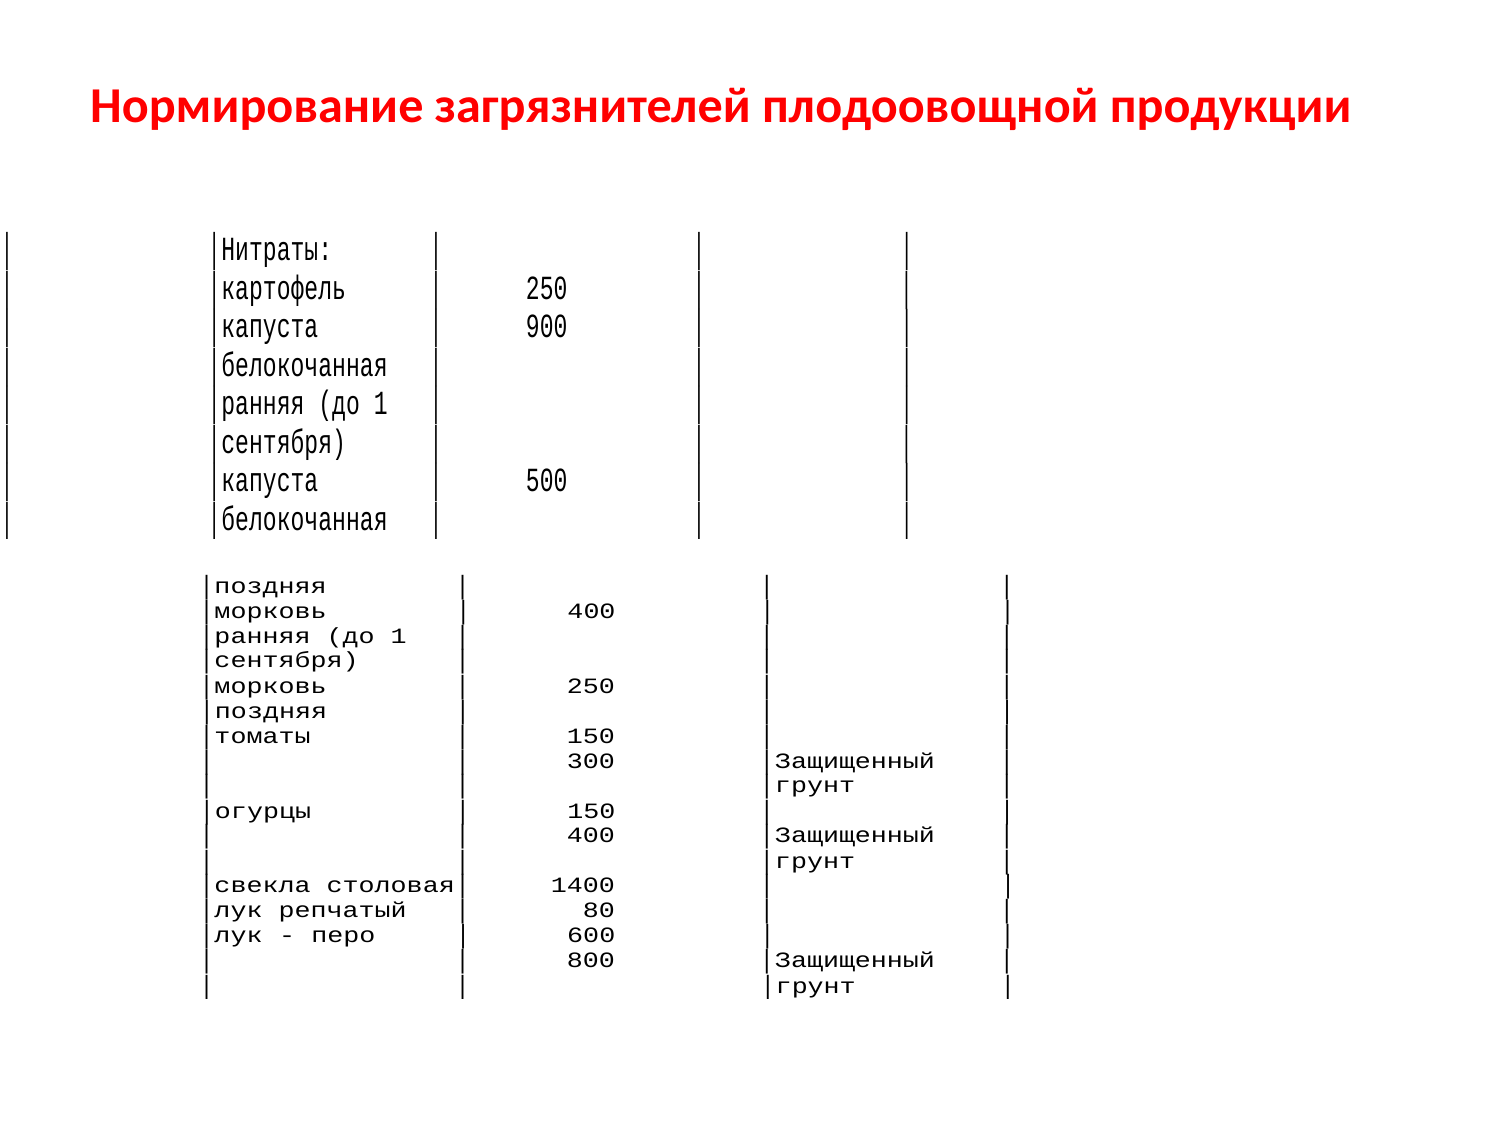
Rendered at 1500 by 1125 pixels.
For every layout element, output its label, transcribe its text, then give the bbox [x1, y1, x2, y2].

title Нормирование загрязнителей плодоовощной продукции [29, 45, 1425, 231]
picture [0, 574, 1500, 999]
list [0, 231, 1500, 540]
